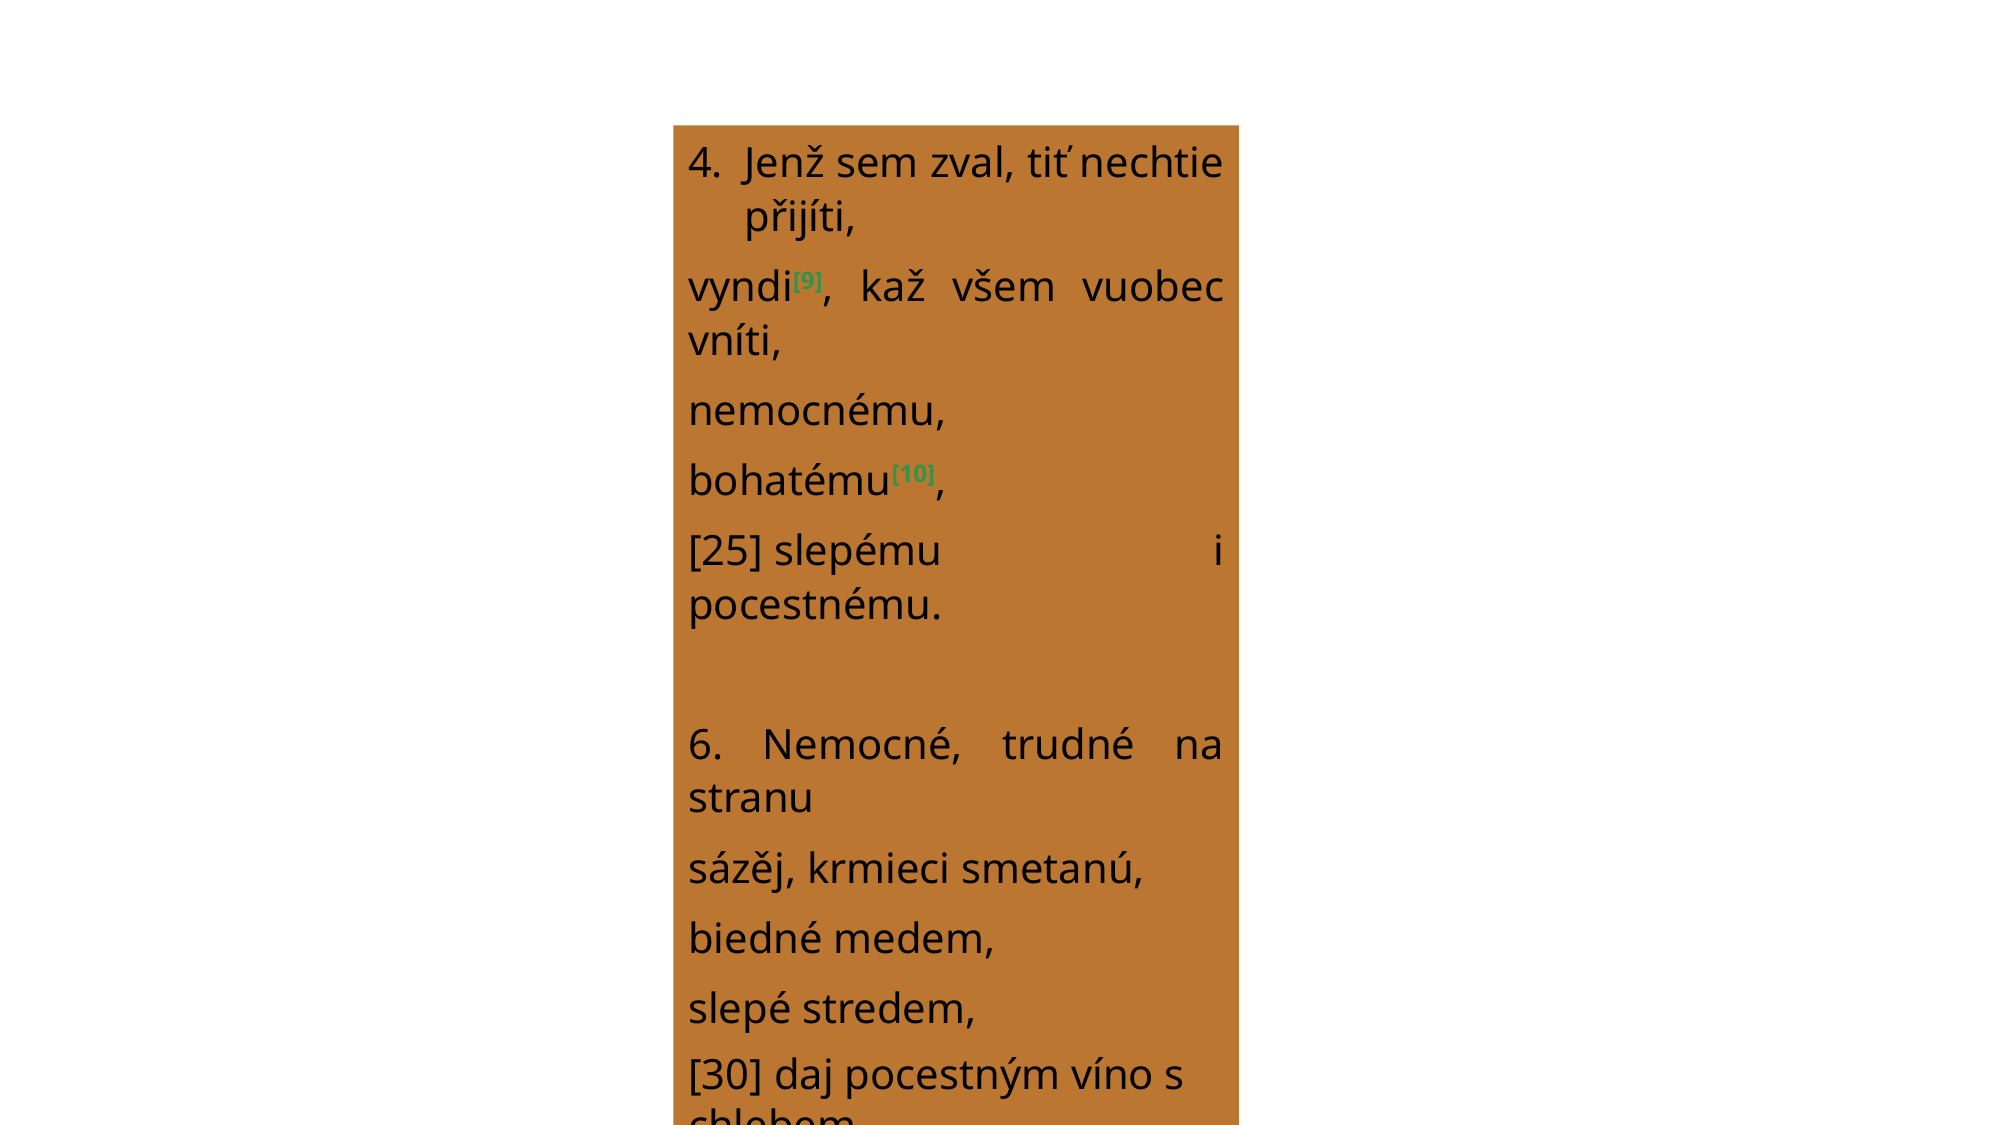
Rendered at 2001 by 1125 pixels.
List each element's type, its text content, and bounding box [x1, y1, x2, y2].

text_box Jenž sem zval, tiť nechtie přijíti, vyndi[9], kaž všem vuobec vníti, nemocnému, bohatému[10], [25] slepému i pocestnému. 6. Nemocné, trudné na stranu sázěj, krmieci smetanú, biedné medem, slepé stredem, [30] daj pocestným víno s chlebem. [673, 125, 1239, 1125]
